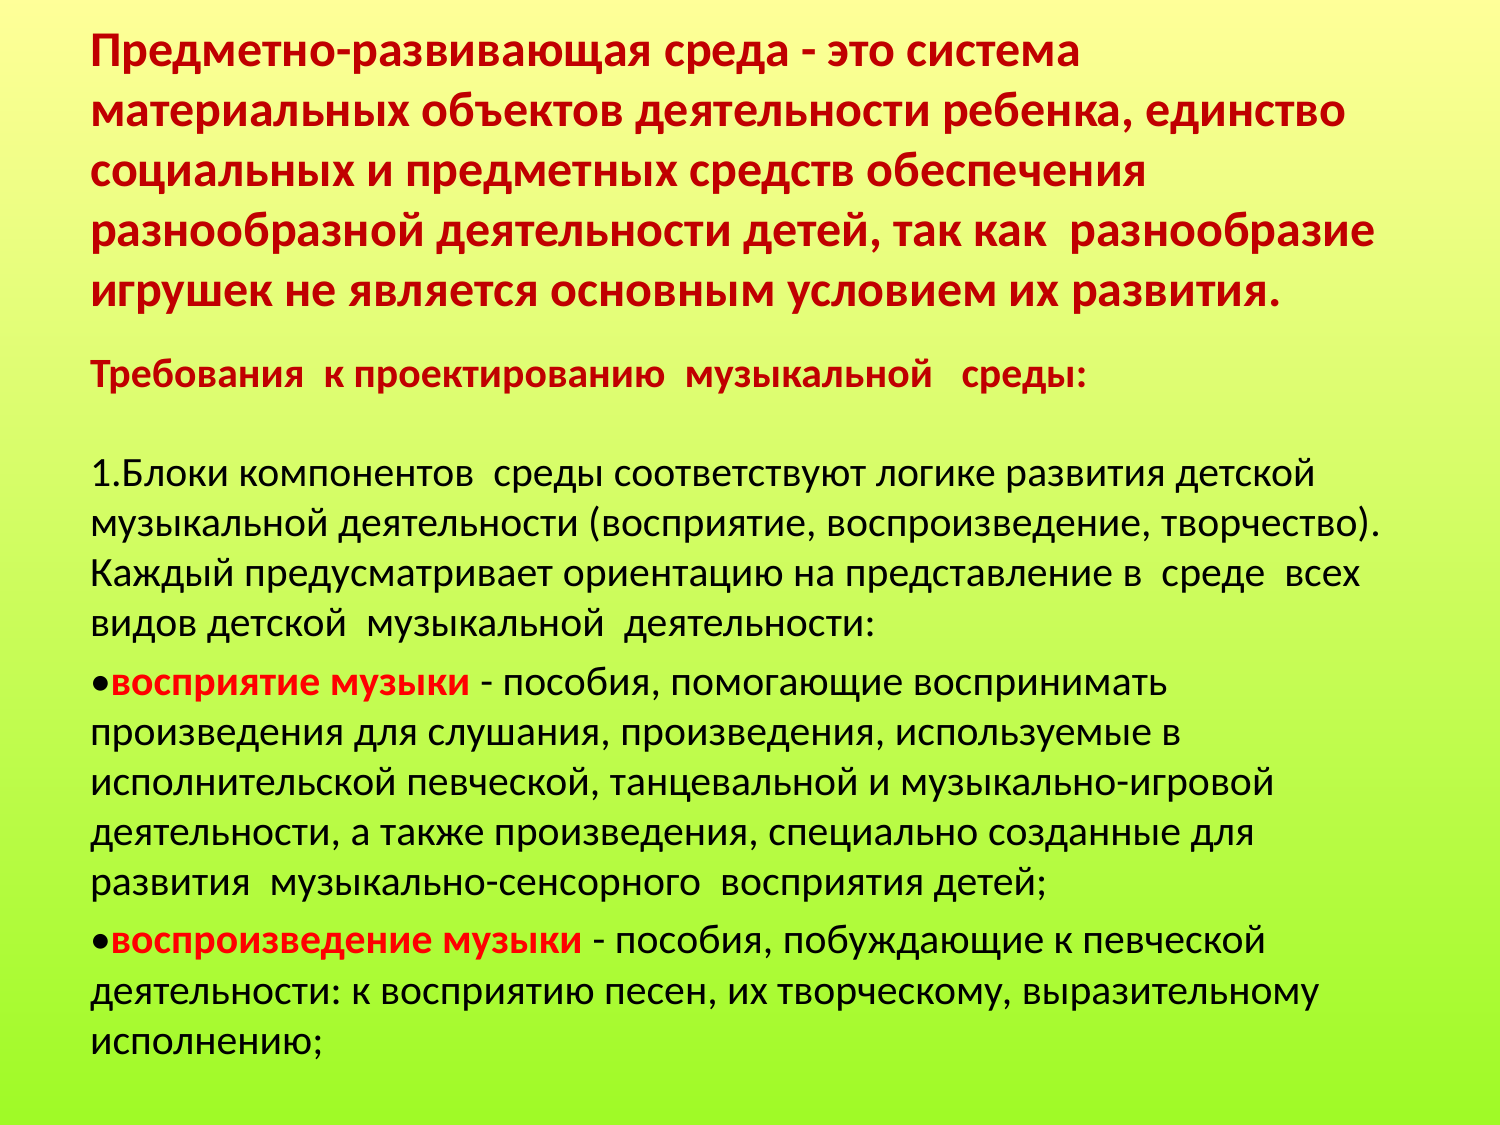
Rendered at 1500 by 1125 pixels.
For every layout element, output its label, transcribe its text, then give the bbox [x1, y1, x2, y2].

list Требования к проектированию музыкальной среды: 1.Блоки компонентов среды соответствуют логике развития детской музыкальной деятельности (восприятие, воспроизведение, творчество). Каждый предусматривает ориентацию на представление в среде всех видов детской музыкальной деятельности: •восприятие музыки - пособия, помогающие воспринимать произведения для слушания, произведения, используемые в исполнительской певческой, танцевальной и музыкально-игровой деятельности, а также произведения, специально созданные для развития музыкально-сенсорного восприятия детей; •воспроизведение музыки - пособия, побуждающие к певческой деятельности: к восприятию песен, их творческому, выразительному исполнению; [75, 338, 1425, 1106]
title Предметно-развивающая среда - это система материальных объектов деятельности ребенка, единство социальных и предметных средств обеспечения разнообразной деятельности детей, так как разнообразие игрушек не является основным условием их развития. [75, 19, 1425, 338]
